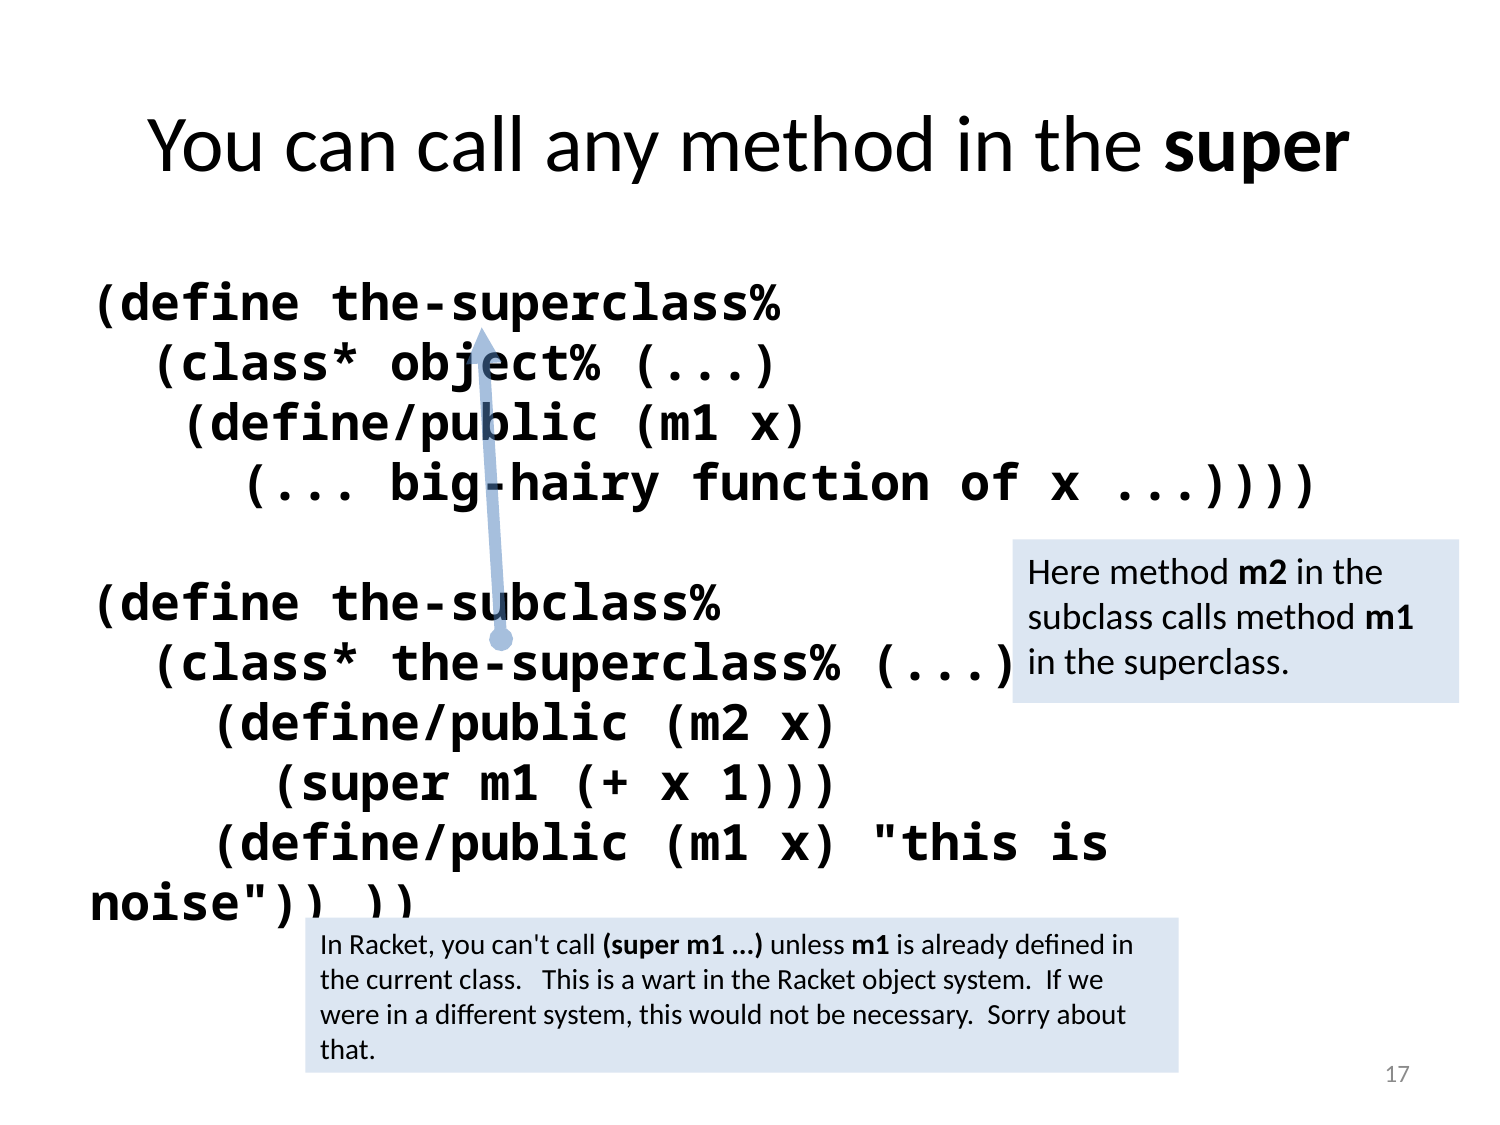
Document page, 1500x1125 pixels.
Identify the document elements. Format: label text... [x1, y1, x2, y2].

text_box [481, 327, 502, 640]
slide_number 17 [1074, 1042, 1425, 1103]
title You can call any method in the super [75, 45, 1425, 233]
text_box Here method m2 in the subclass calls method m1 in the superclass. [1010, 537, 1461, 705]
text_box In Racket, you can't call (super m1 ...) unless m1 is already defined in the current class. This is a wart in the Racket object system. If we were in a different system, this would not be necessary. Sorry about that. [303, 916, 1181, 1075]
list (define the-superclass% (class* object% (...) (define/public (m1 x) (... big-hairy function of x ...)))) (define the-subclass% (class* the-superclass% (...) (define/public (m2 x) (super m1 (+ x 1))) (define/public (m1 x) "this is noise")) )) [75, 262, 1475, 1005]
